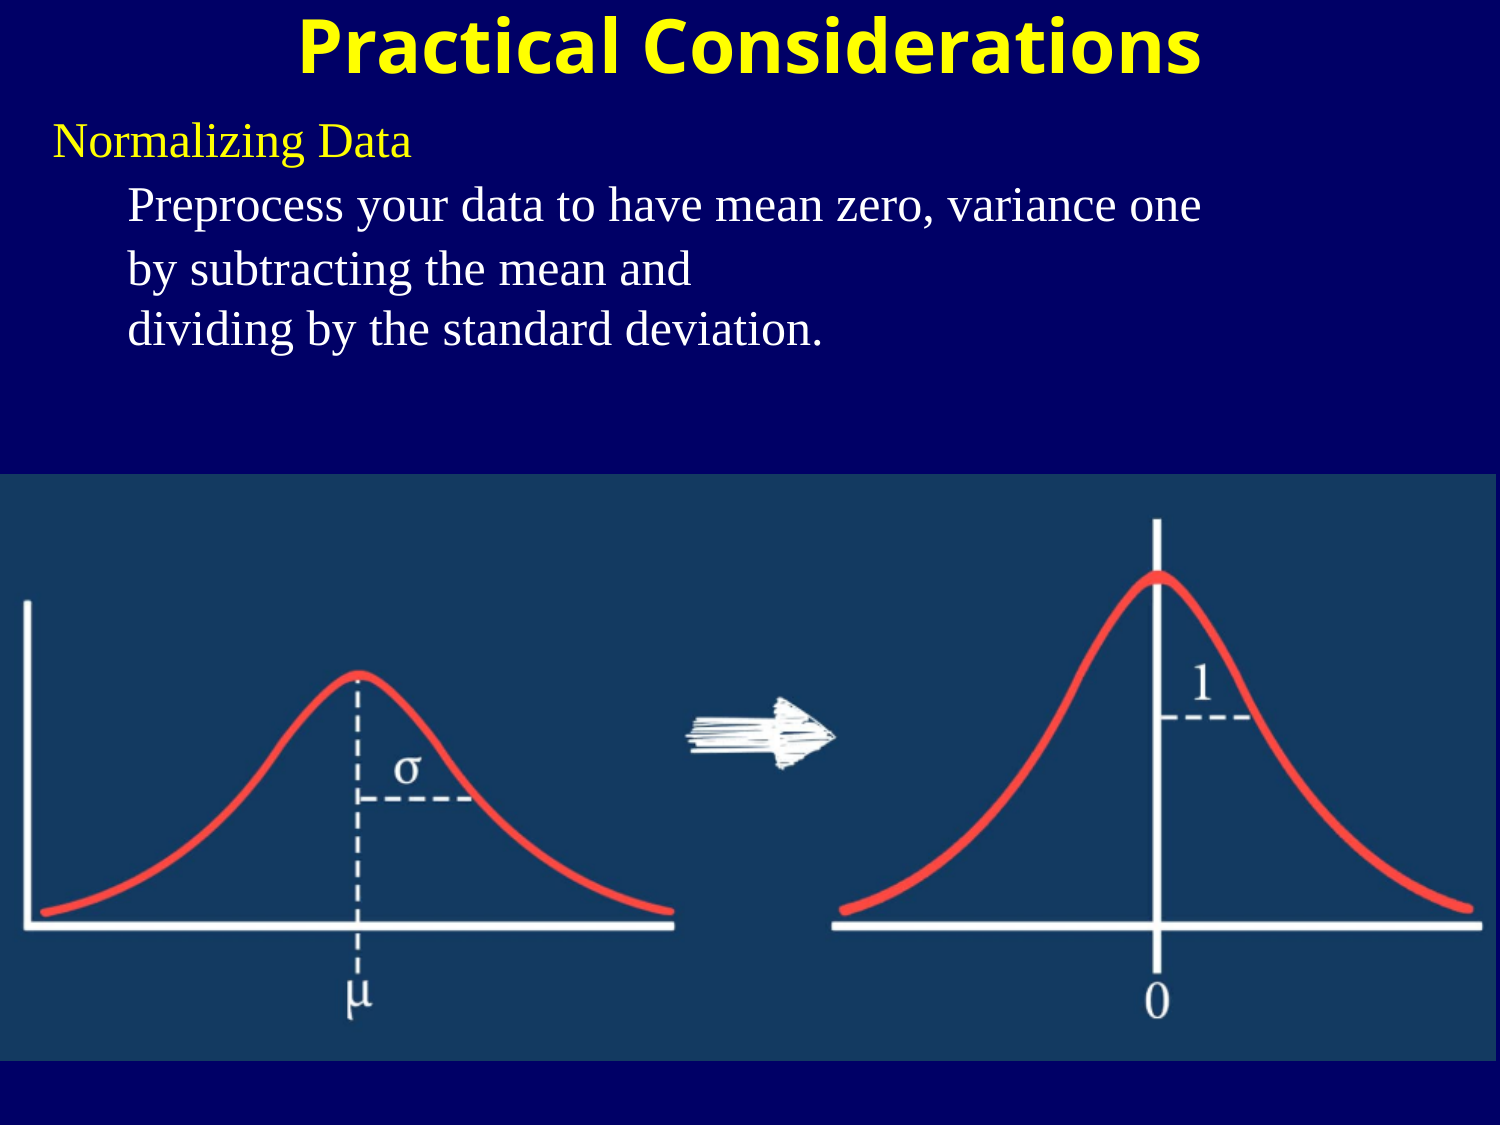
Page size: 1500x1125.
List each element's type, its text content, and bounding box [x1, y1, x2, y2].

picture [0, 474, 1496, 1061]
text_box Practical Considerations [112, 0, 1388, 99]
text_box Normalizing Data Preprocess your data to have mean zero, variance one by subtracting the mean and dividing by the standard deviation. [37, 99, 1500, 364]
